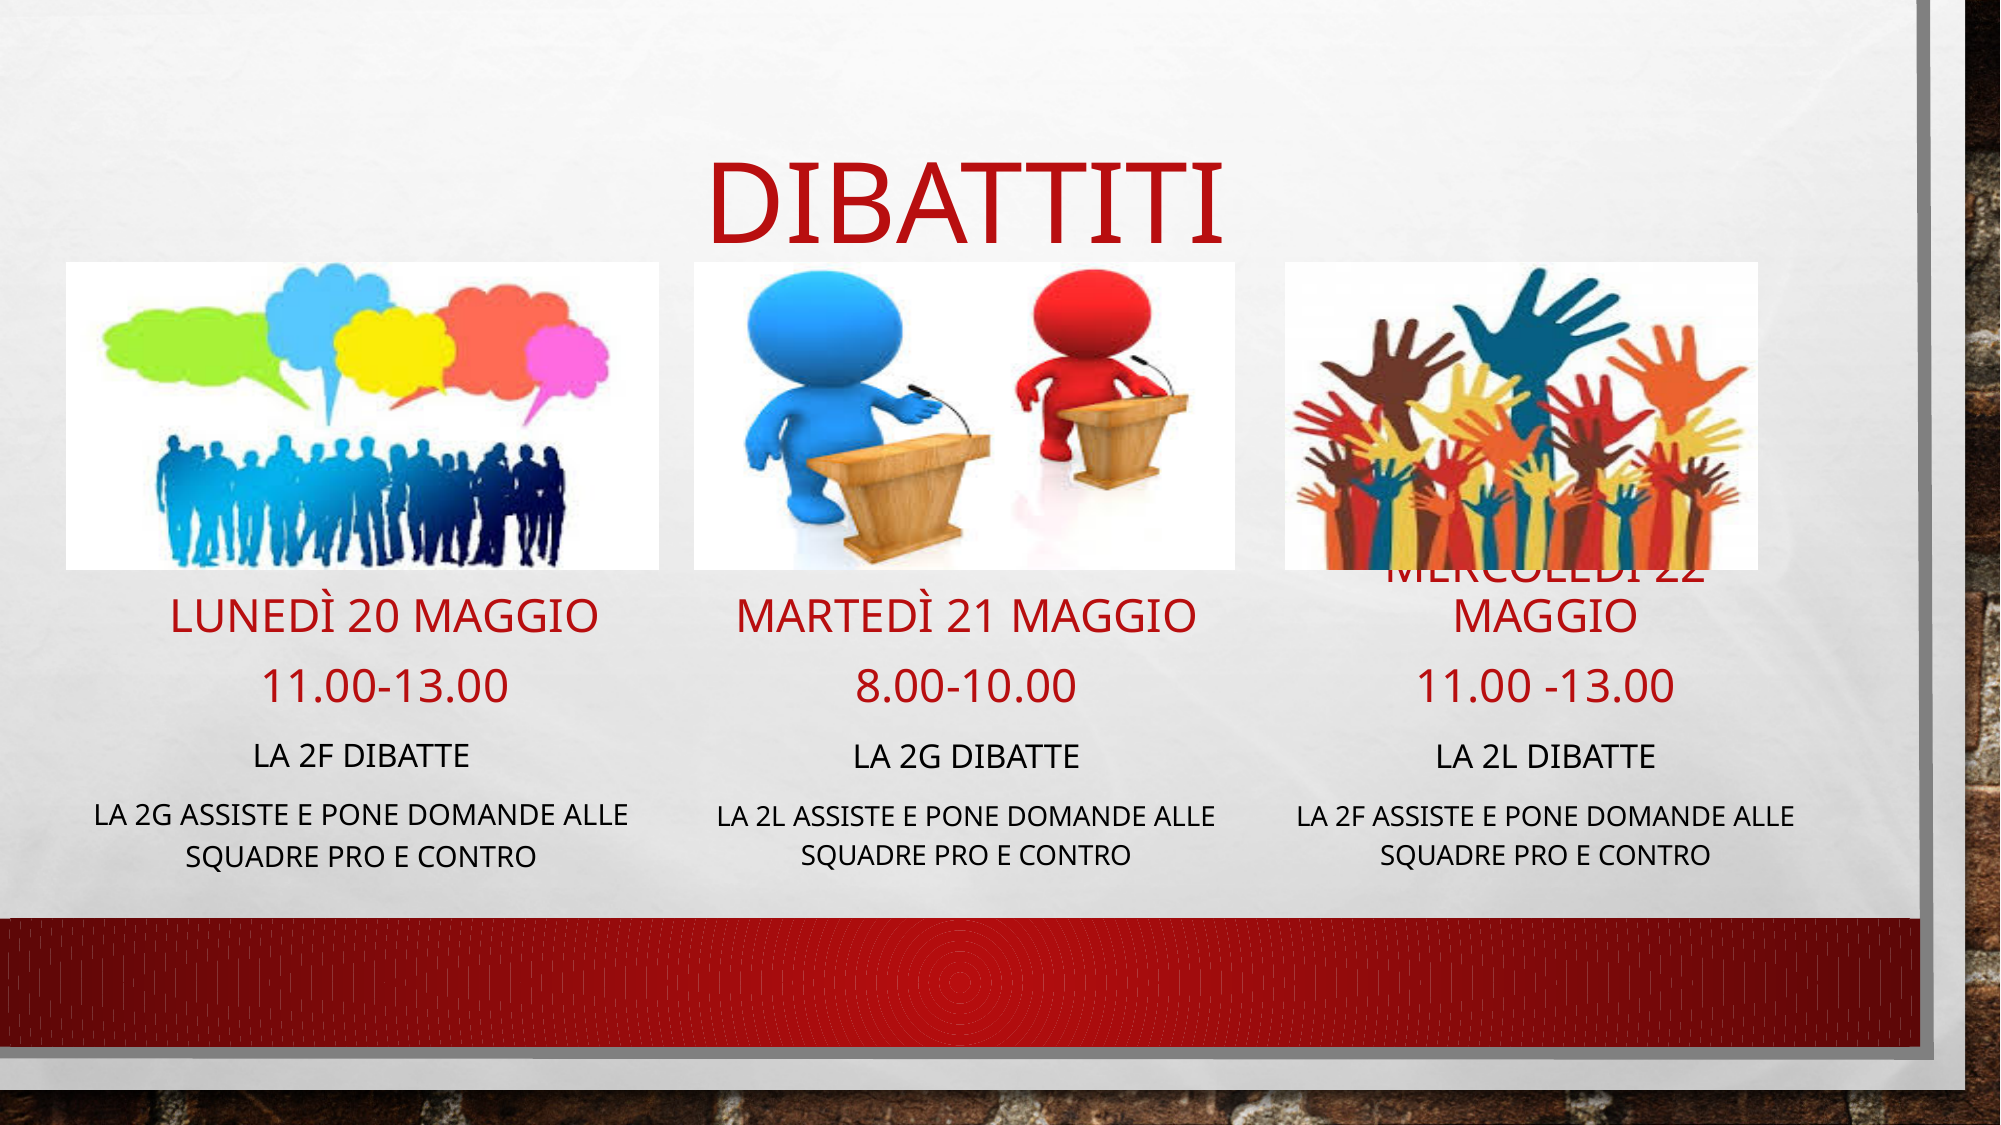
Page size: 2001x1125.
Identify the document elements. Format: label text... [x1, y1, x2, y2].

list LUNEDì 20 MAGGIO 11.00-13.00 [113, 625, 657, 720]
list LA 2G DIBATTE LA 2L ASSISTE E PONE DOMANDE ALLE SQUADRE PRO E CONTRO [694, 720, 1238, 882]
picture [0, 0, 2000, 1125]
list LA 2L DIBATTE LA 2F ASSISTE E PONE DOMANDE ALLE SQUADRE PRO E CONTRO [1274, 720, 1818, 882]
picture [694, 262, 1235, 570]
title DIBATTITI [112, 112, 1818, 302]
list MERCOLEDì 22 MAGGIO 11.00 -13.00 [1274, 625, 1818, 720]
list MARTEDì 21 MAGGIO 8.00-10.00 [695, 625, 1239, 721]
picture [65, 262, 659, 570]
list LA 2F DIBATTE LA 2G ASSISTE E PONE DOMANDE ALLE SQUADRE PRO E CONTRO [64, 720, 659, 882]
picture [1285, 262, 1758, 570]
